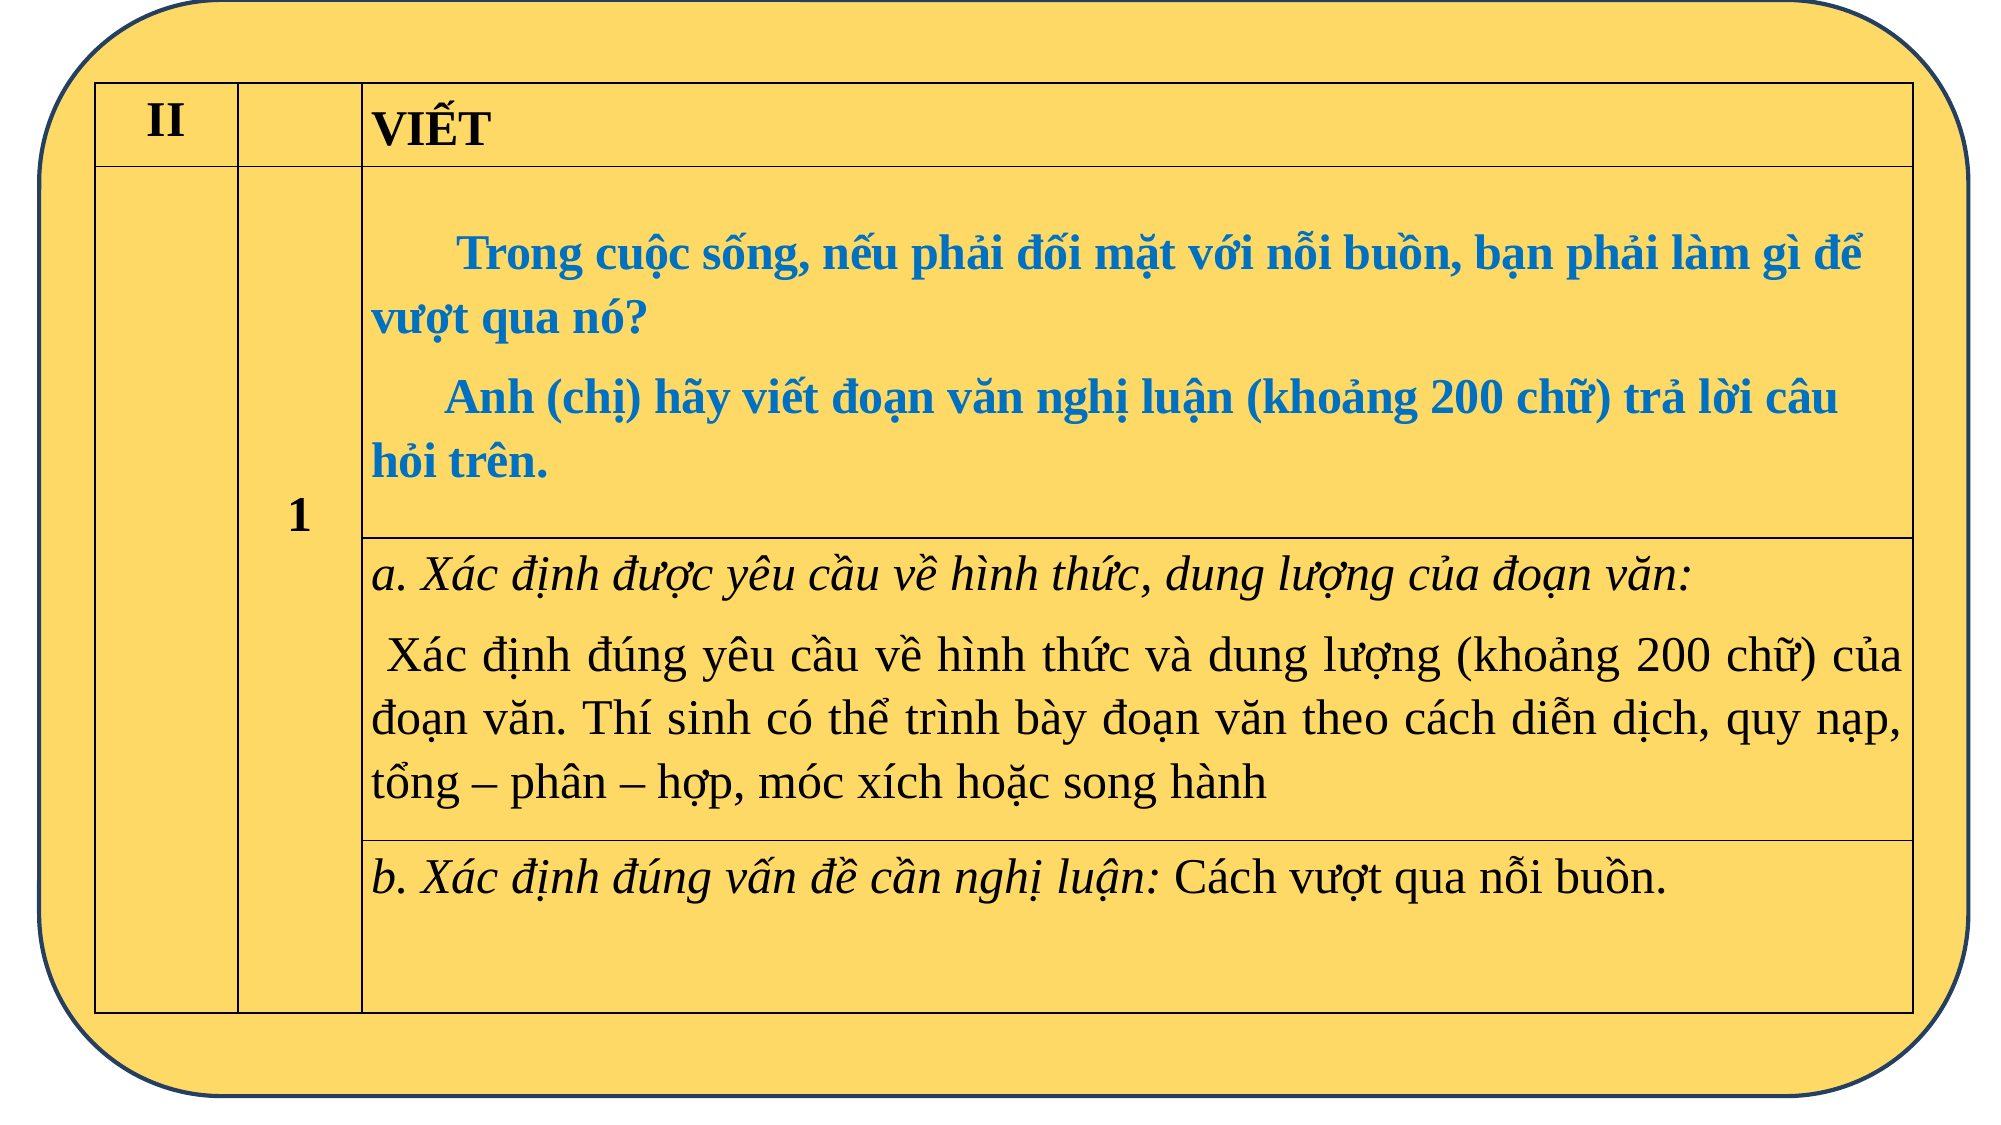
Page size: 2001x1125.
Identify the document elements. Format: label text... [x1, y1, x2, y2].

table_header VIẾT [363, 84, 1912, 166]
table_cell 1 [239, 167, 361, 1012]
table_header II [96, 84, 237, 166]
table_header [239, 84, 361, 166]
table_cell Trong cuộc sống, nếu phải đối mặt với nỗi buồn, bạn phải làm gì để vượt qua nó? Anh (chị) hãy viết đoạn văn nghị luận (khoảng 200 chữ) trả lời câu hỏi trên. [363, 167, 1912, 537]
table_cell a. Xác định được yêu cầu về hình thức, dung lượng của đoạn văn: Xác định đúng yêu cầu về hình thức và dung lượng (khoảng 200 chữ) của đoạn văn. Thí sinh có thể trình bày đoạn văn theo cách diễn dịch, quy nạp, tổng – phân – hợp, móc xích hoặc song hành [363, 539, 1912, 840]
table_cell b. Xác định đúng vấn đề cần nghị luận: Cách vượt qua nỗi buồn. [363, 841, 1912, 1012]
text_box [39, 0, 1969, 1097]
table_cell [96, 167, 237, 1012]
